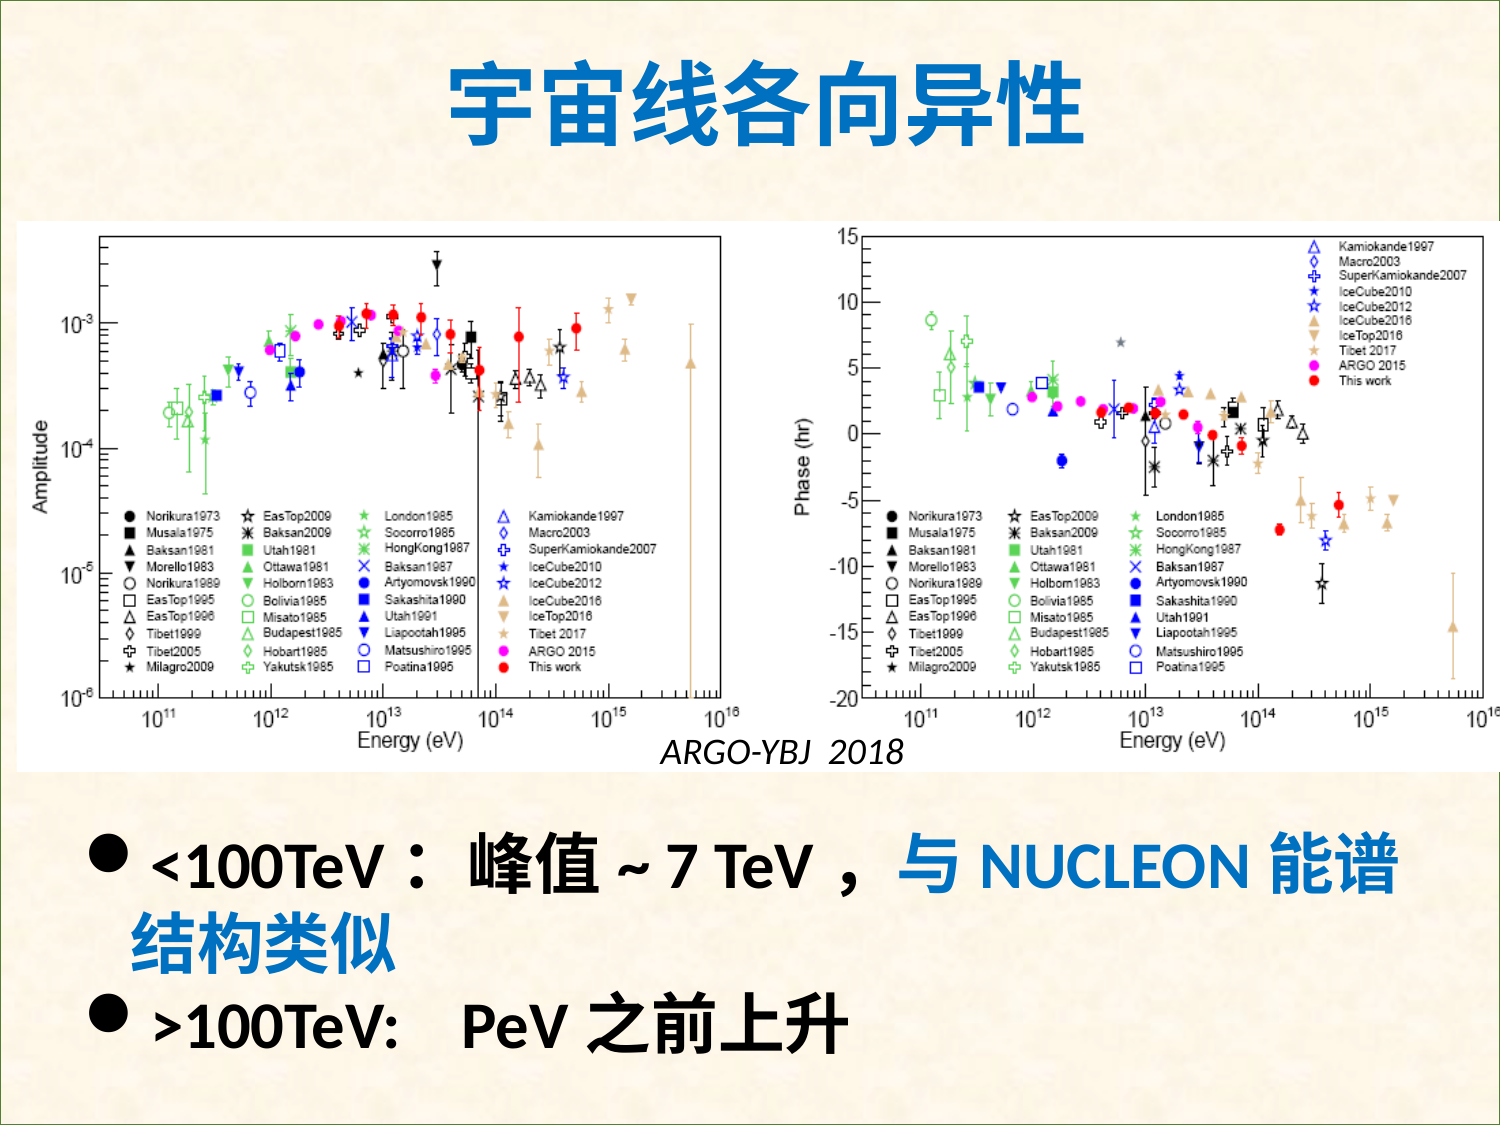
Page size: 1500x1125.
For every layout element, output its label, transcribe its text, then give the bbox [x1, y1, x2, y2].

picture [16, 221, 1500, 772]
title 宇宙线各向异性 [129, 0, 1404, 218]
text_box <100TeV：峰值~ 7 TeV，与NUCLEON能谱结构类似 >100TeV: PeV之前上升 [68, 814, 1470, 1069]
text_box ARGO-YBJ 2018 [645, 772, 954, 780]
